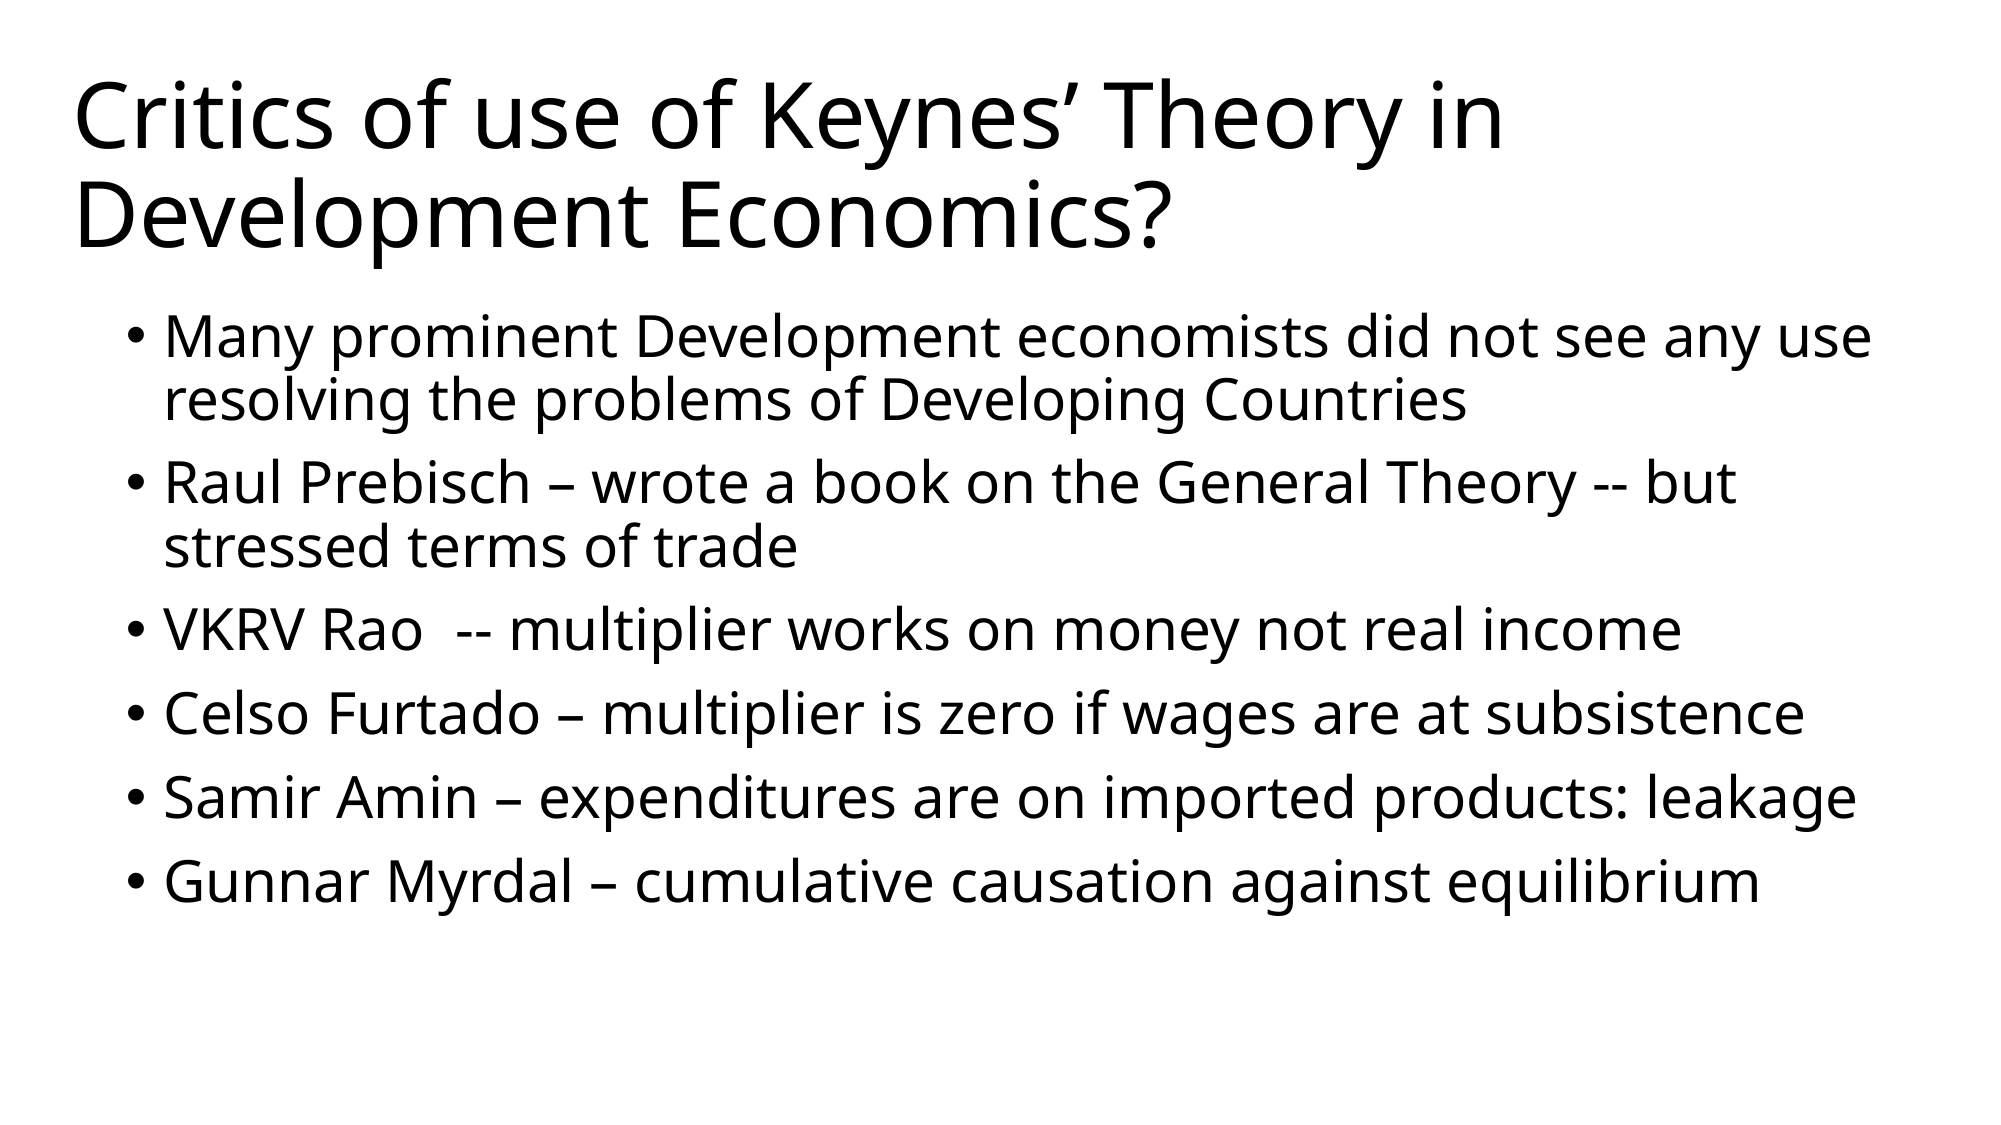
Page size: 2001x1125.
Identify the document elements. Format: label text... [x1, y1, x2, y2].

title Critics of use of Keynes’ Theory in Development Economics? [57, 59, 1893, 278]
list Many prominent Development economists did not see any use resolving the problems of Developing Countries Raul Prebisch – wrote a book on the General Theory -- but stressed terms of trade VKRV Rao -- multiplier works on money not real income Celso Furtado – multiplier is zero if wages are at subsistence Samir Amin – expenditures are on imported products: leakage Gunnar Myrdal – cumulative causation against equilibrium [110, 299, 1923, 1066]
